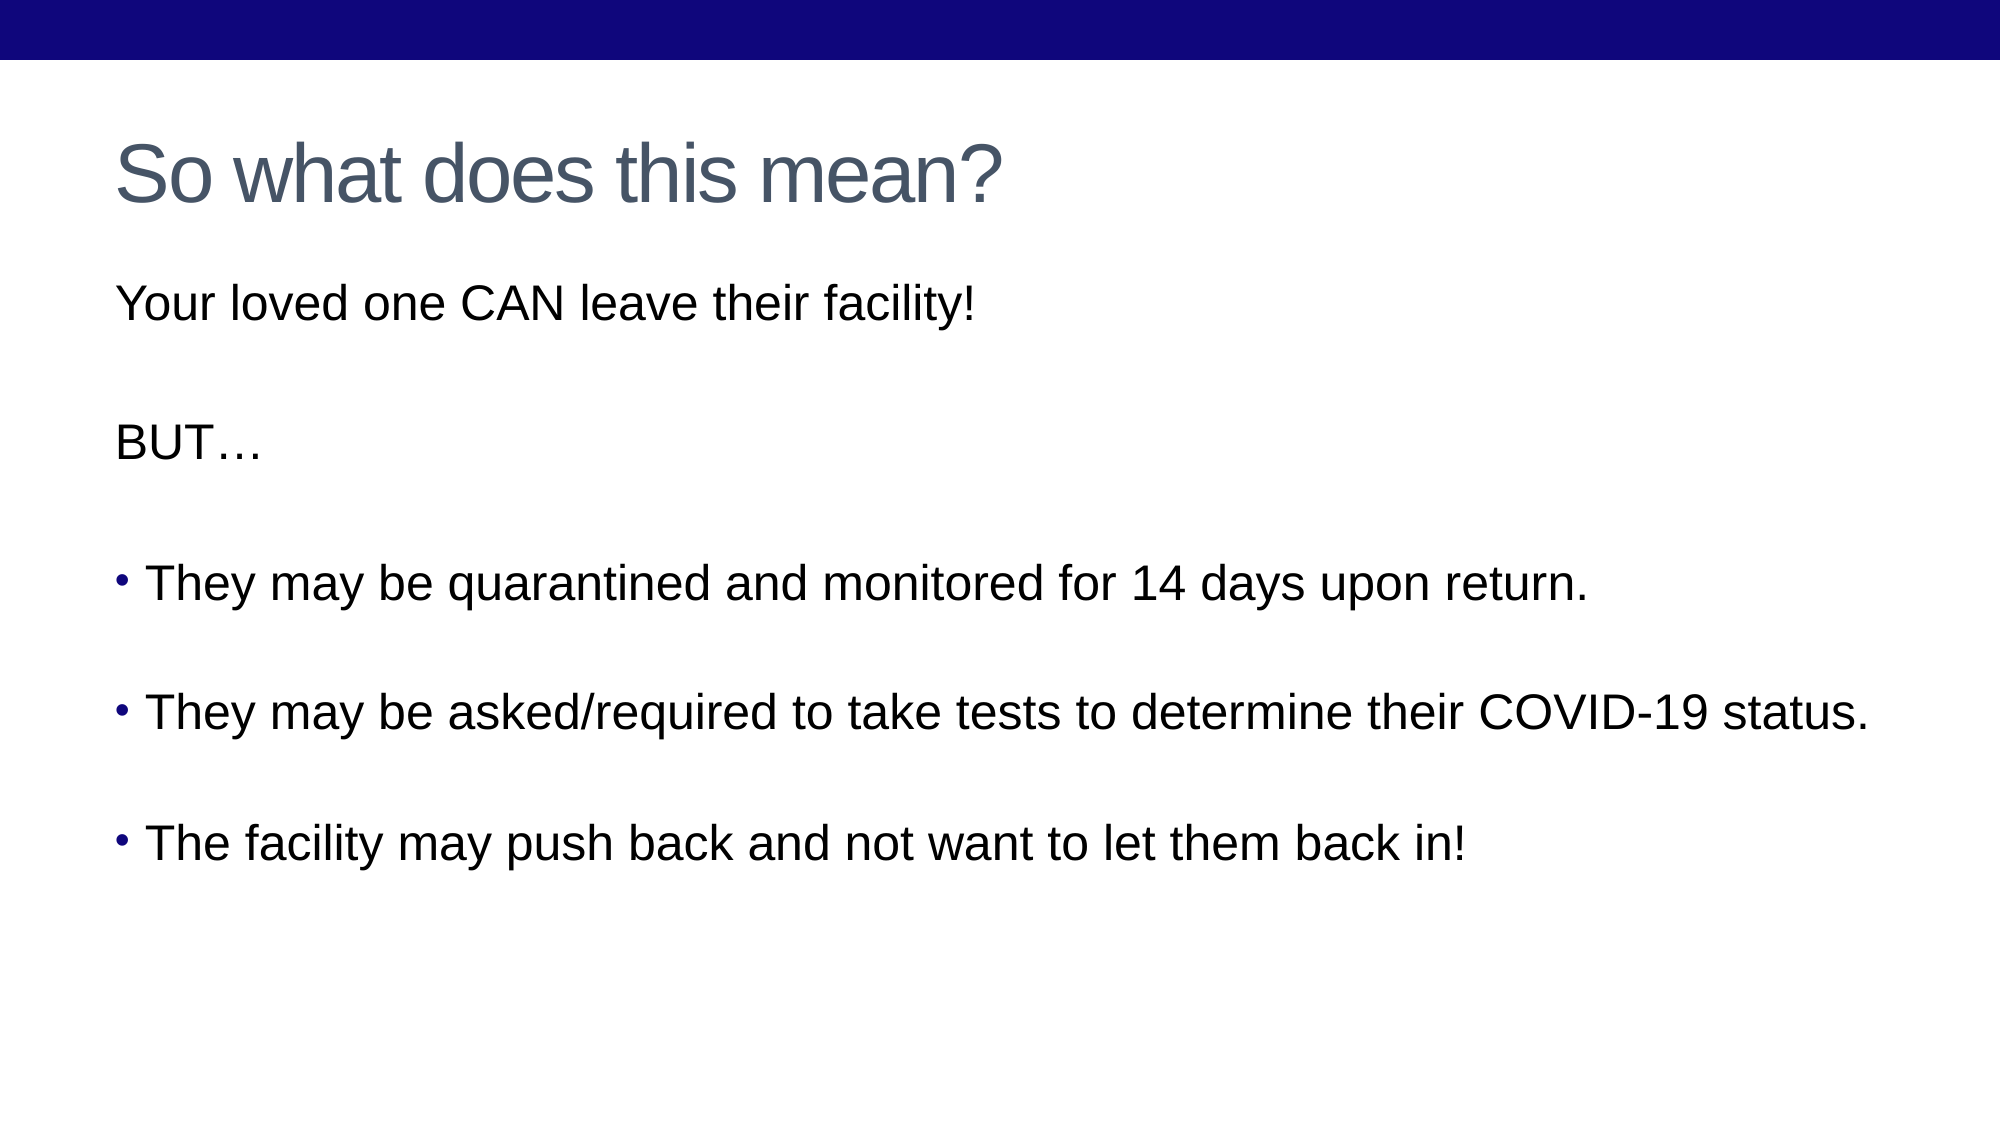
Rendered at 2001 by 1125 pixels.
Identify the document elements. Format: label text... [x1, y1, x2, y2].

list Your loved one CAN leave their facility! BUT… They may be quarantined and monitored for 14 days upon return. They may be asked/required to take tests to determine their COVID-19 status. The facility may push back and not want to let them back in! [99, 262, 1900, 1063]
title So what does this mean? [99, 87, 1900, 250]
